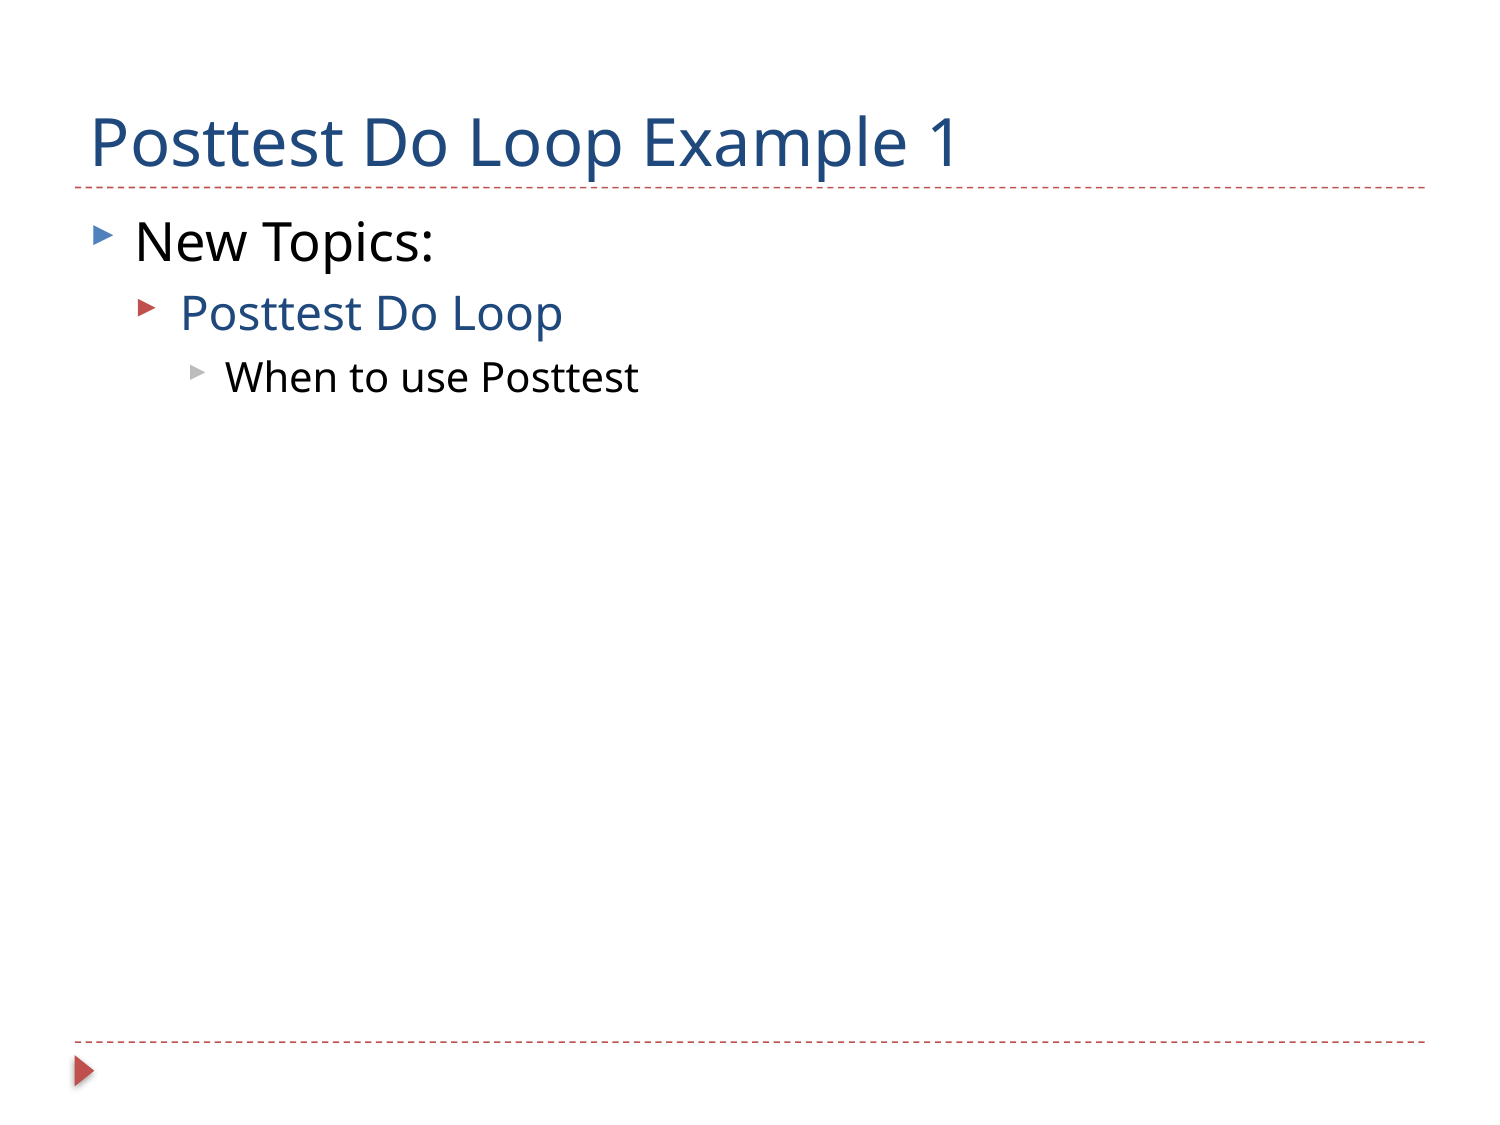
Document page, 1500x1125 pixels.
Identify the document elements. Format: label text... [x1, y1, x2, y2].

list New Topics: Posttest Do Loop When to use Posttest [75, 200, 1425, 1010]
title Posttest Do Loop Example 1 [75, 24, 1425, 188]
